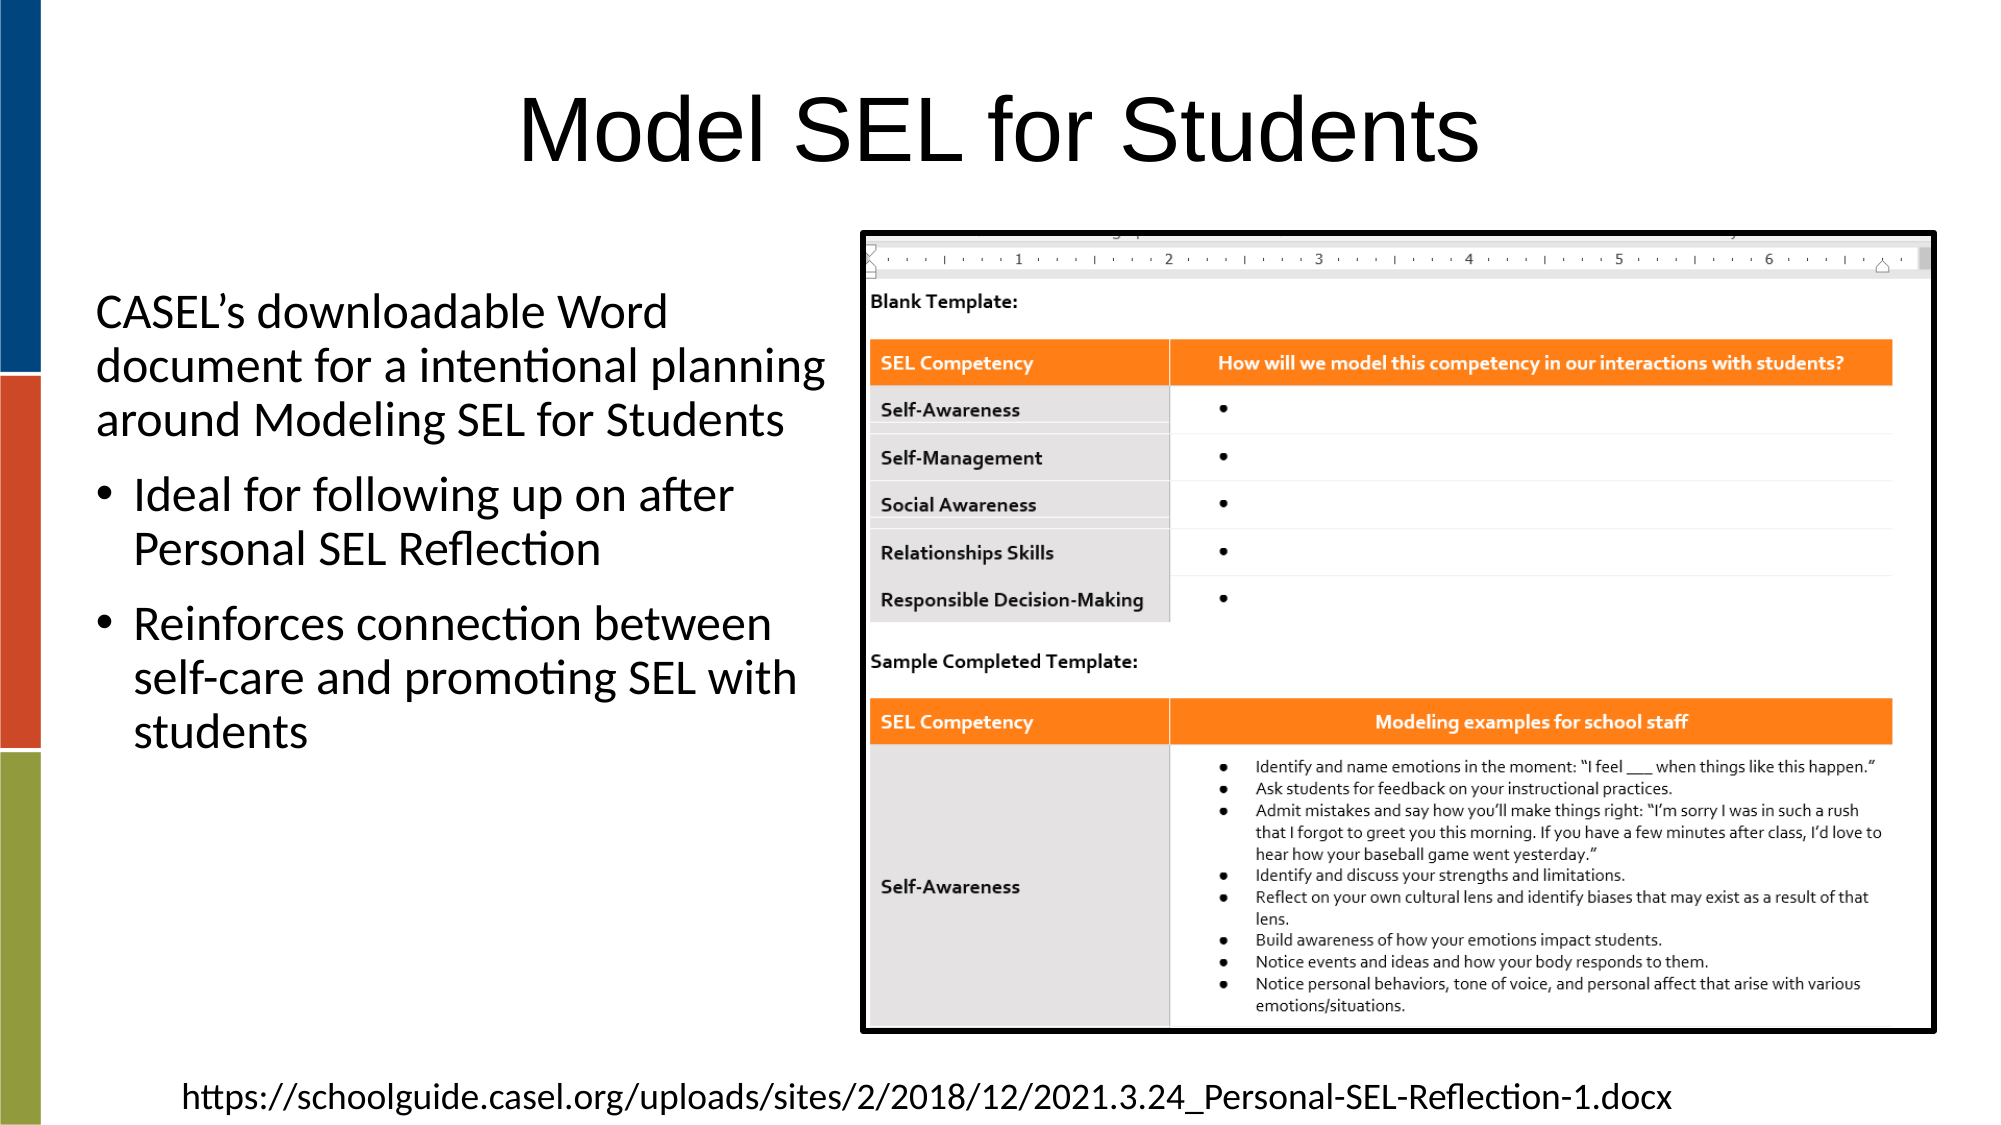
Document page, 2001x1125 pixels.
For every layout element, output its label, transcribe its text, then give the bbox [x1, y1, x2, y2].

picture [865, 235, 1932, 1028]
title Model SEL for Students [136, 22, 1863, 242]
picture [1, 0, 40, 1124]
text_box CASEL’s downloadable Word document for a intentional planning around Modeling SEL for Students Ideal for following up on after Personal SEL Reflection Reinforces connection between self-care and promoting SEL with students [80, 278, 867, 1065]
text_box https://schoolguide.casel.org/uploads/sites/2/2018/12/2021.3.24_Personal-SEL-Reflection-1.docx [166, 1064, 1809, 1125]
